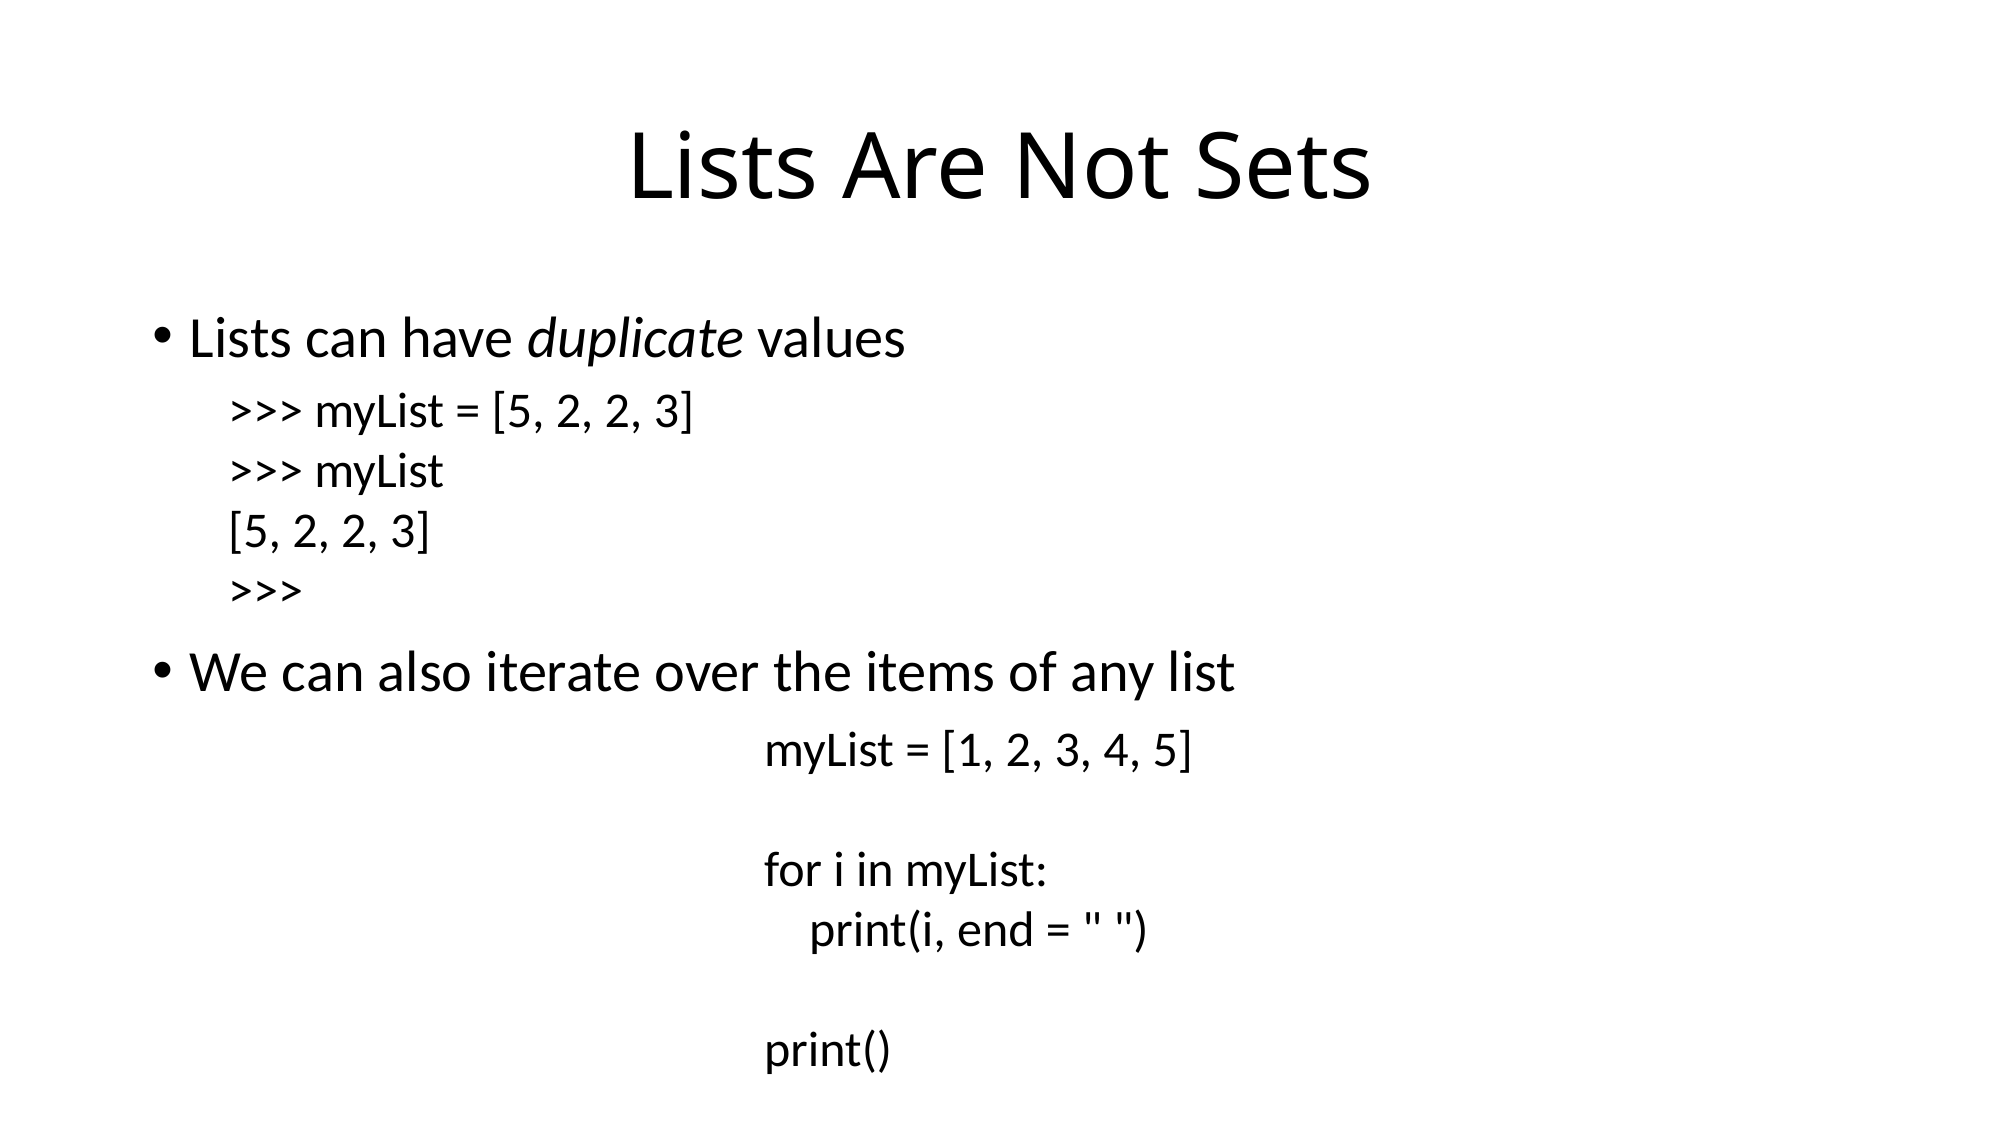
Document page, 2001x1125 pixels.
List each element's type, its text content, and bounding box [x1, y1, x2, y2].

list Lists can have duplicate values We can also iterate over the items of any list [137, 299, 1863, 1014]
title Lists Are Not Sets [137, 59, 1863, 278]
text_box myList = [1, 2, 3, 4, 5] for i in myList: print(i, end = " ") print() [749, 709, 1209, 1085]
text_box >>> myList = [5, 2, 2, 3] >>> myList [5, 2, 2, 3] >>> [213, 369, 710, 625]
